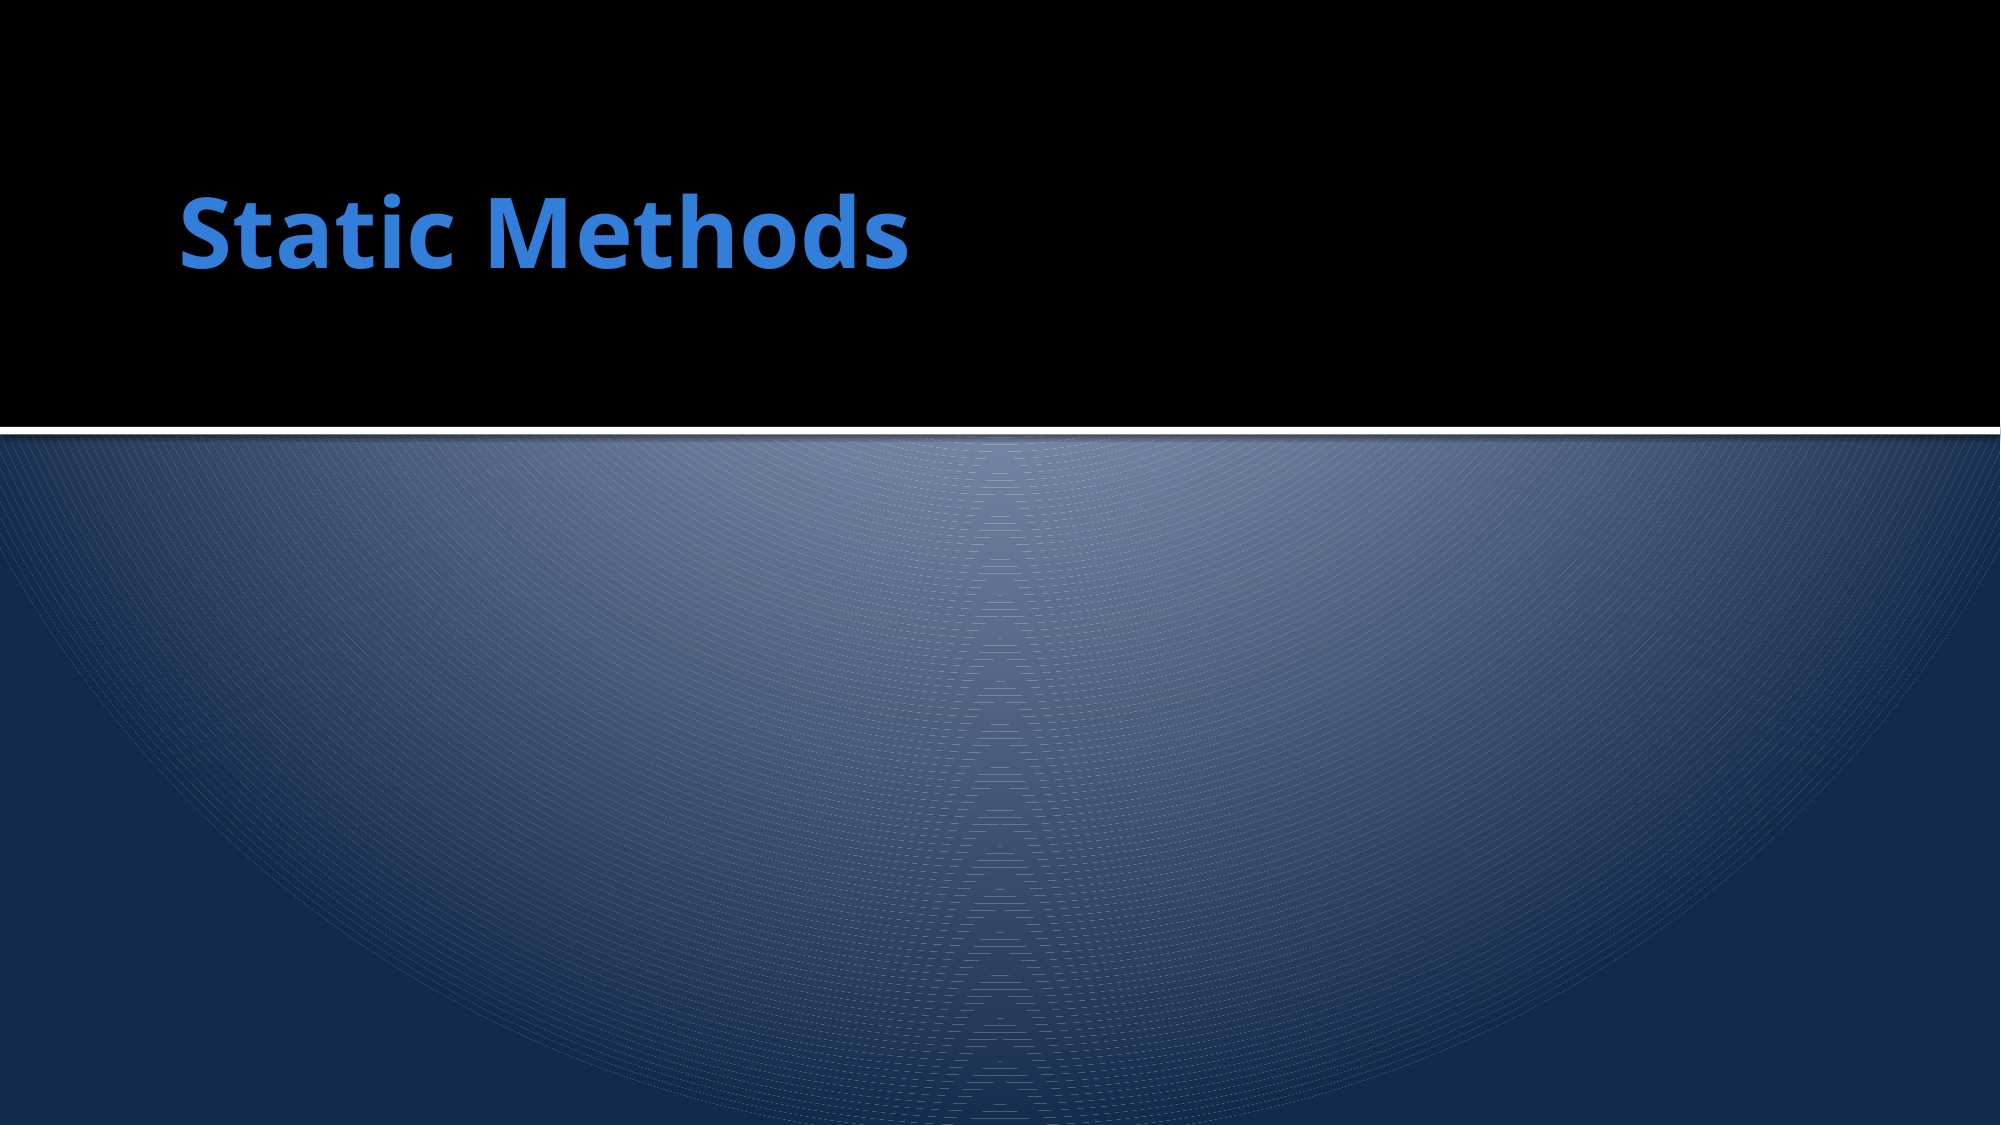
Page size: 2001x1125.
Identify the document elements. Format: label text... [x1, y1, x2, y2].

title Static Methods [163, 19, 1917, 288]
